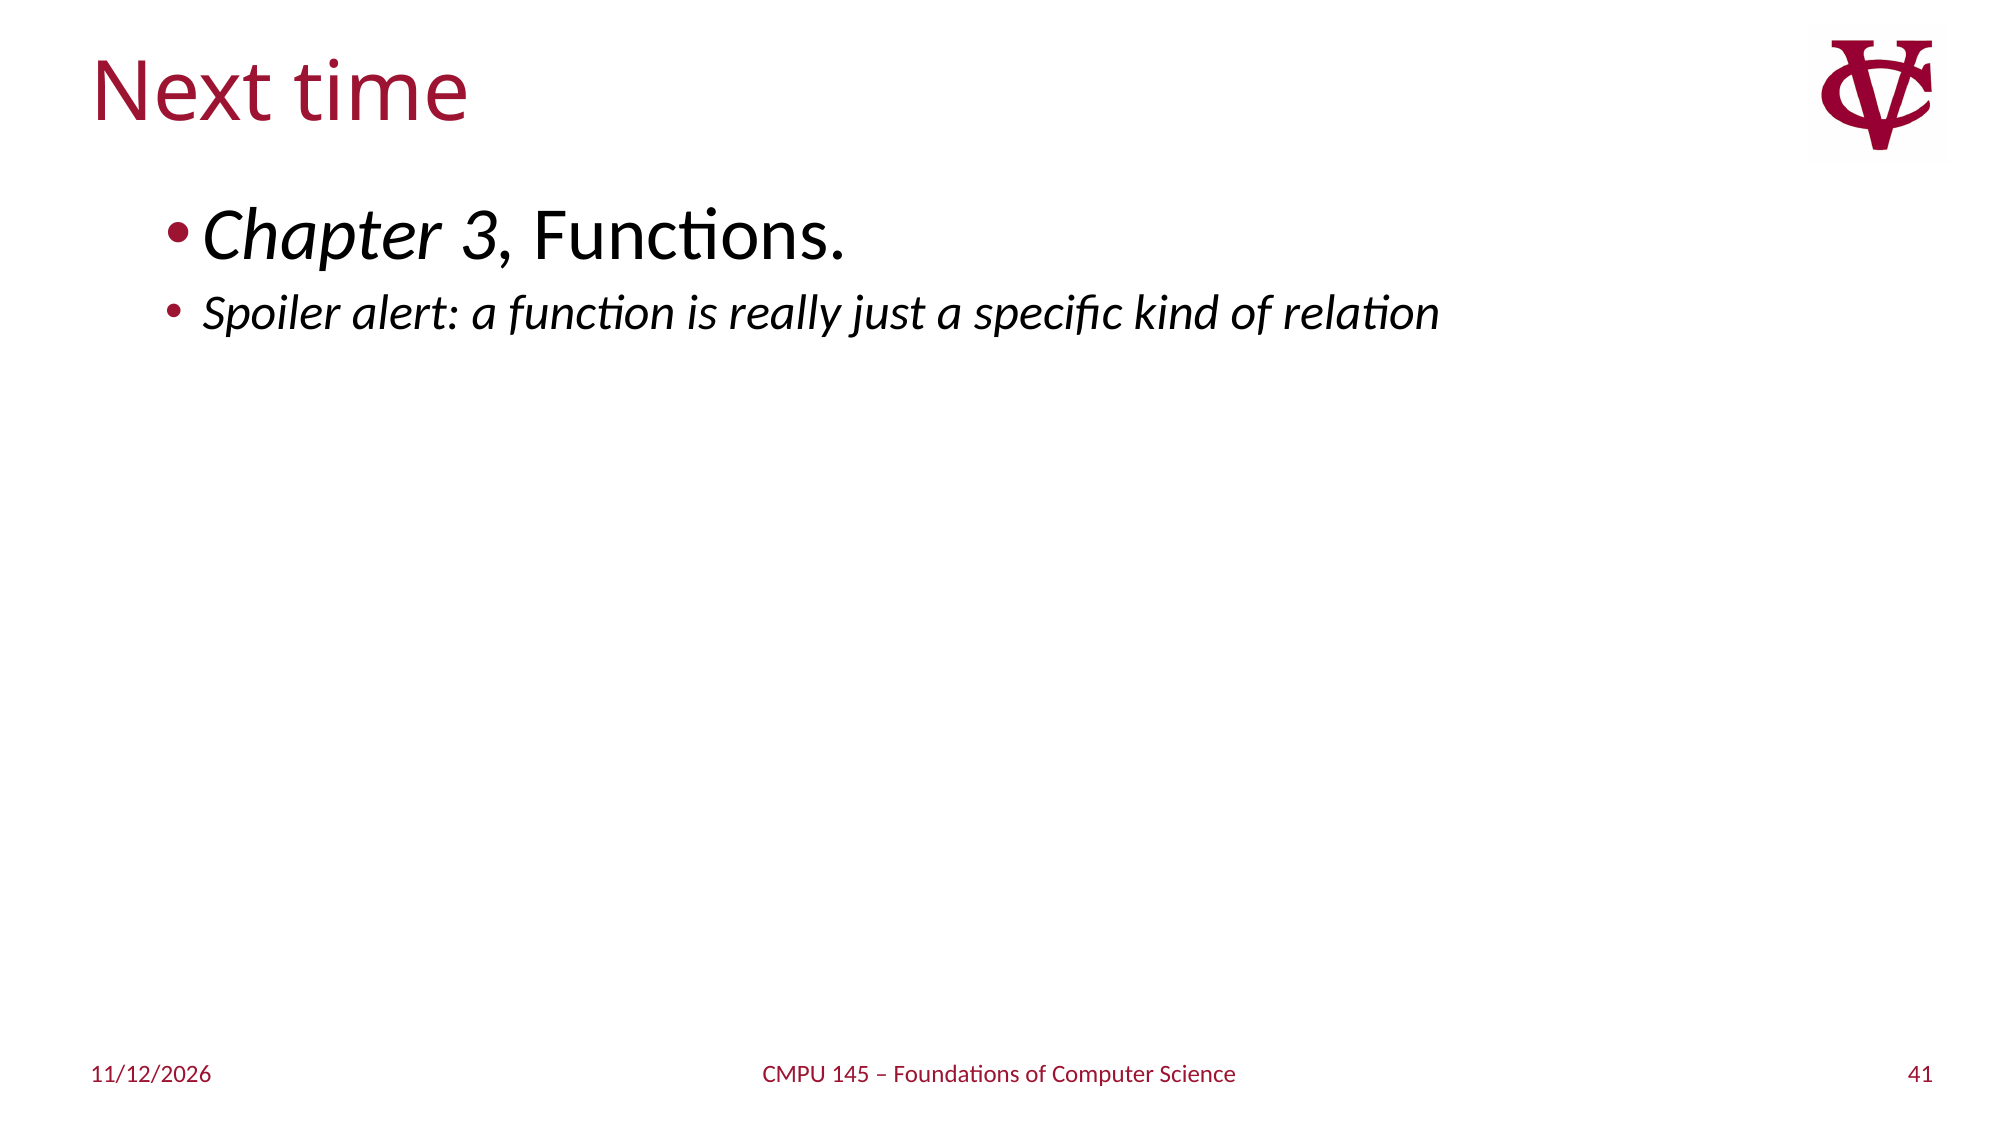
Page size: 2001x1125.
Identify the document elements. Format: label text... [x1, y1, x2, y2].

footer CMPU 145 – Foundations of Computer Science [662, 1042, 1338, 1103]
list Chapter 3, Functions. Spoiler alert: a function is really just a specific kind of relation [75, 187, 1925, 1043]
title Next time [75, 37, 1793, 151]
slide_number 41 [1384, 1042, 1949, 1103]
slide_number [75, 1042, 640, 1103]
picture [1809, 24, 1949, 164]
